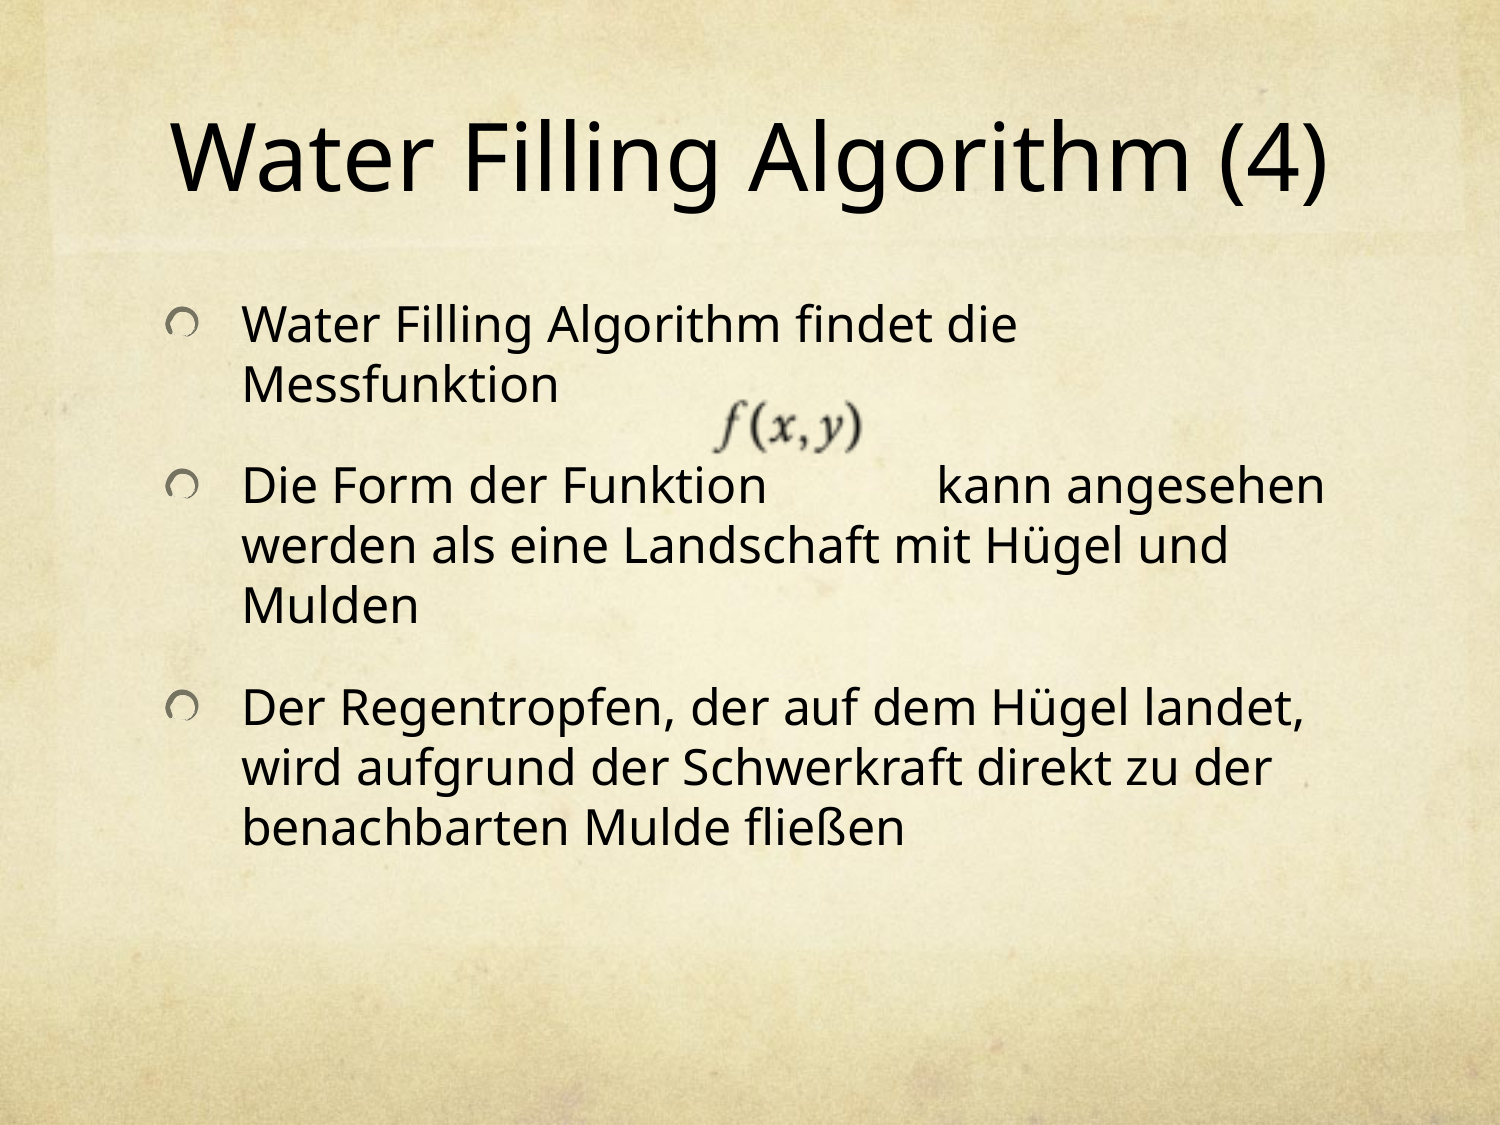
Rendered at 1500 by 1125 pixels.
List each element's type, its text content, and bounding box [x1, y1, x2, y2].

title Water Filling Algorithm (4) [150, 82, 1350, 225]
list Water Filling Algorithm findet die Messfunktion Die Form der Funktion kann angesehen werden als eine Landschaft mit Hügel und Mulden Der Regentropfen, der auf dem Hügel landet, wird aufgrund der Schwerkraft direkt zu der benachbarten Mulde fließen [150, 284, 1350, 950]
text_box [706, 395, 866, 458]
picture [0, 0, 1500, 1125]
